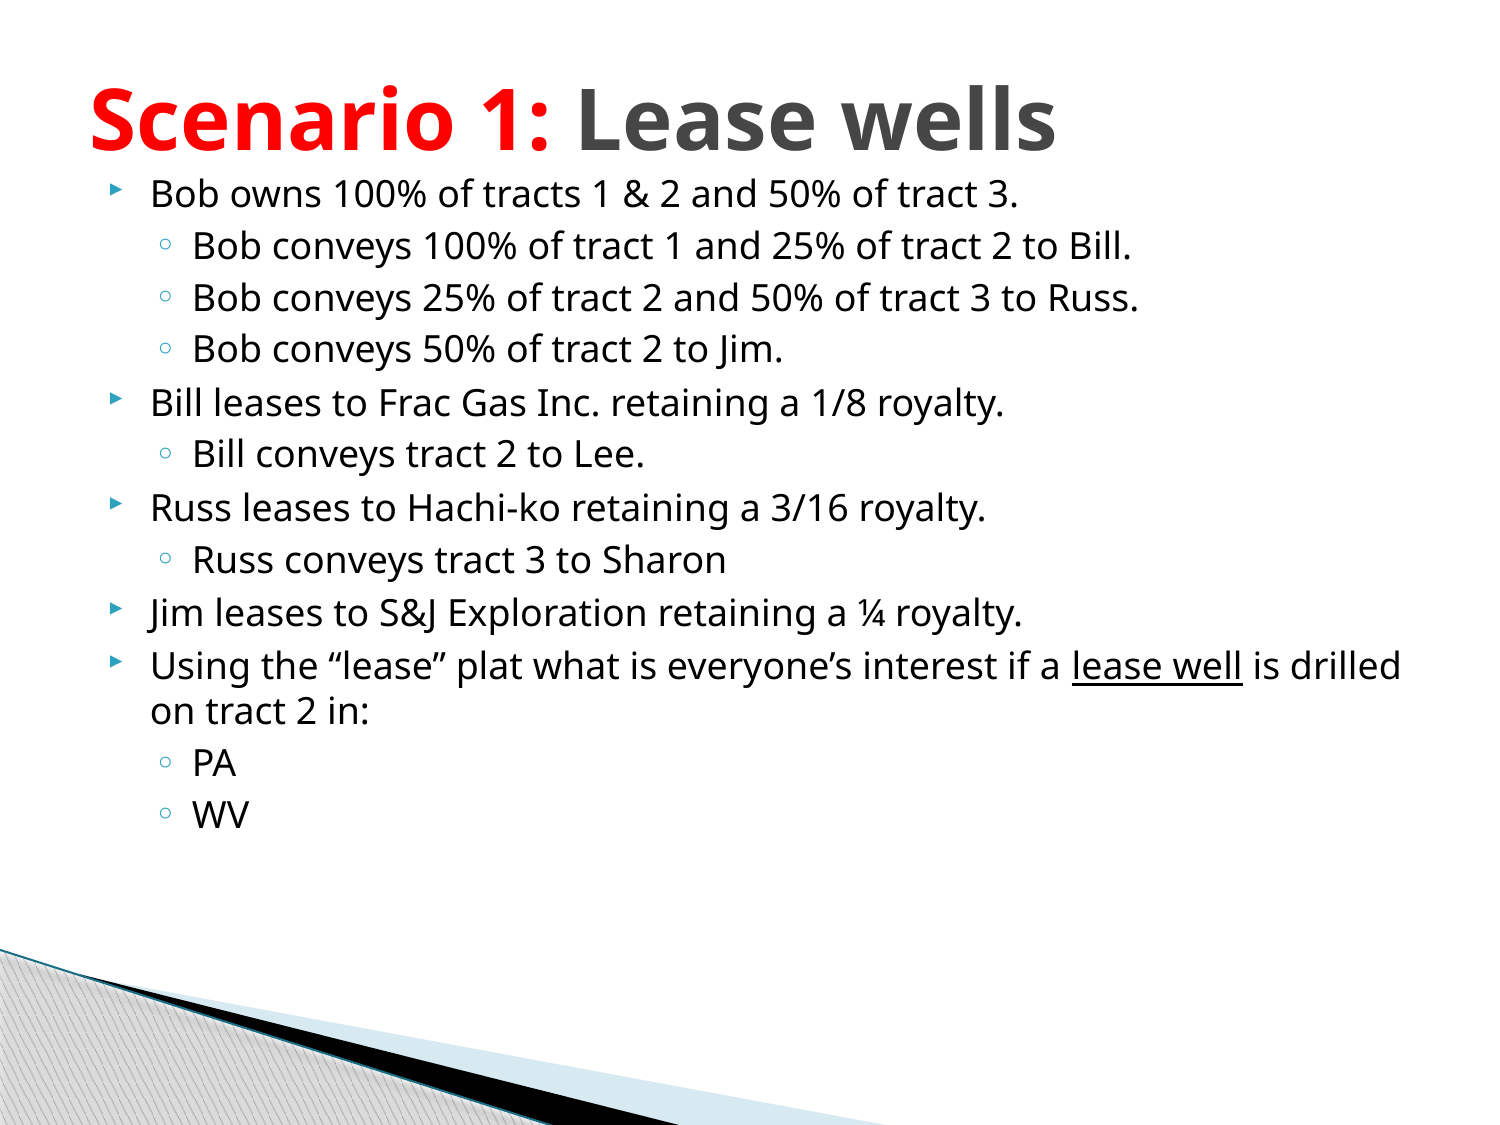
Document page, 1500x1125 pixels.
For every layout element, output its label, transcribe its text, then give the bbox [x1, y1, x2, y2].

list Bob owns 100% of tracts 1 & 2 and 50% of tract 3. Bob conveys 100% of tract 1 and 25% of tract 2 to Bill. Bob conveys 25% of tract 2 and 50% of tract 3 to Russ. Bob conveys 50% of tract 2 to Jim. Bill leases to Frac Gas Inc. retaining a 1/8 royalty. Bill conveys tract 2 to Lee. Russ leases to Hachi-ko retaining a 3/16 royalty. Russ conveys tract 3 to Sharon Jim leases to S&J Exploration retaining a ¼ royalty. Using the “lease” plat what is everyone’s interest if a lease well is drilled on tract 2 in: PA WV [74, 162, 1426, 986]
title Scenario 1: Lease wells [75, 45, 1425, 188]
